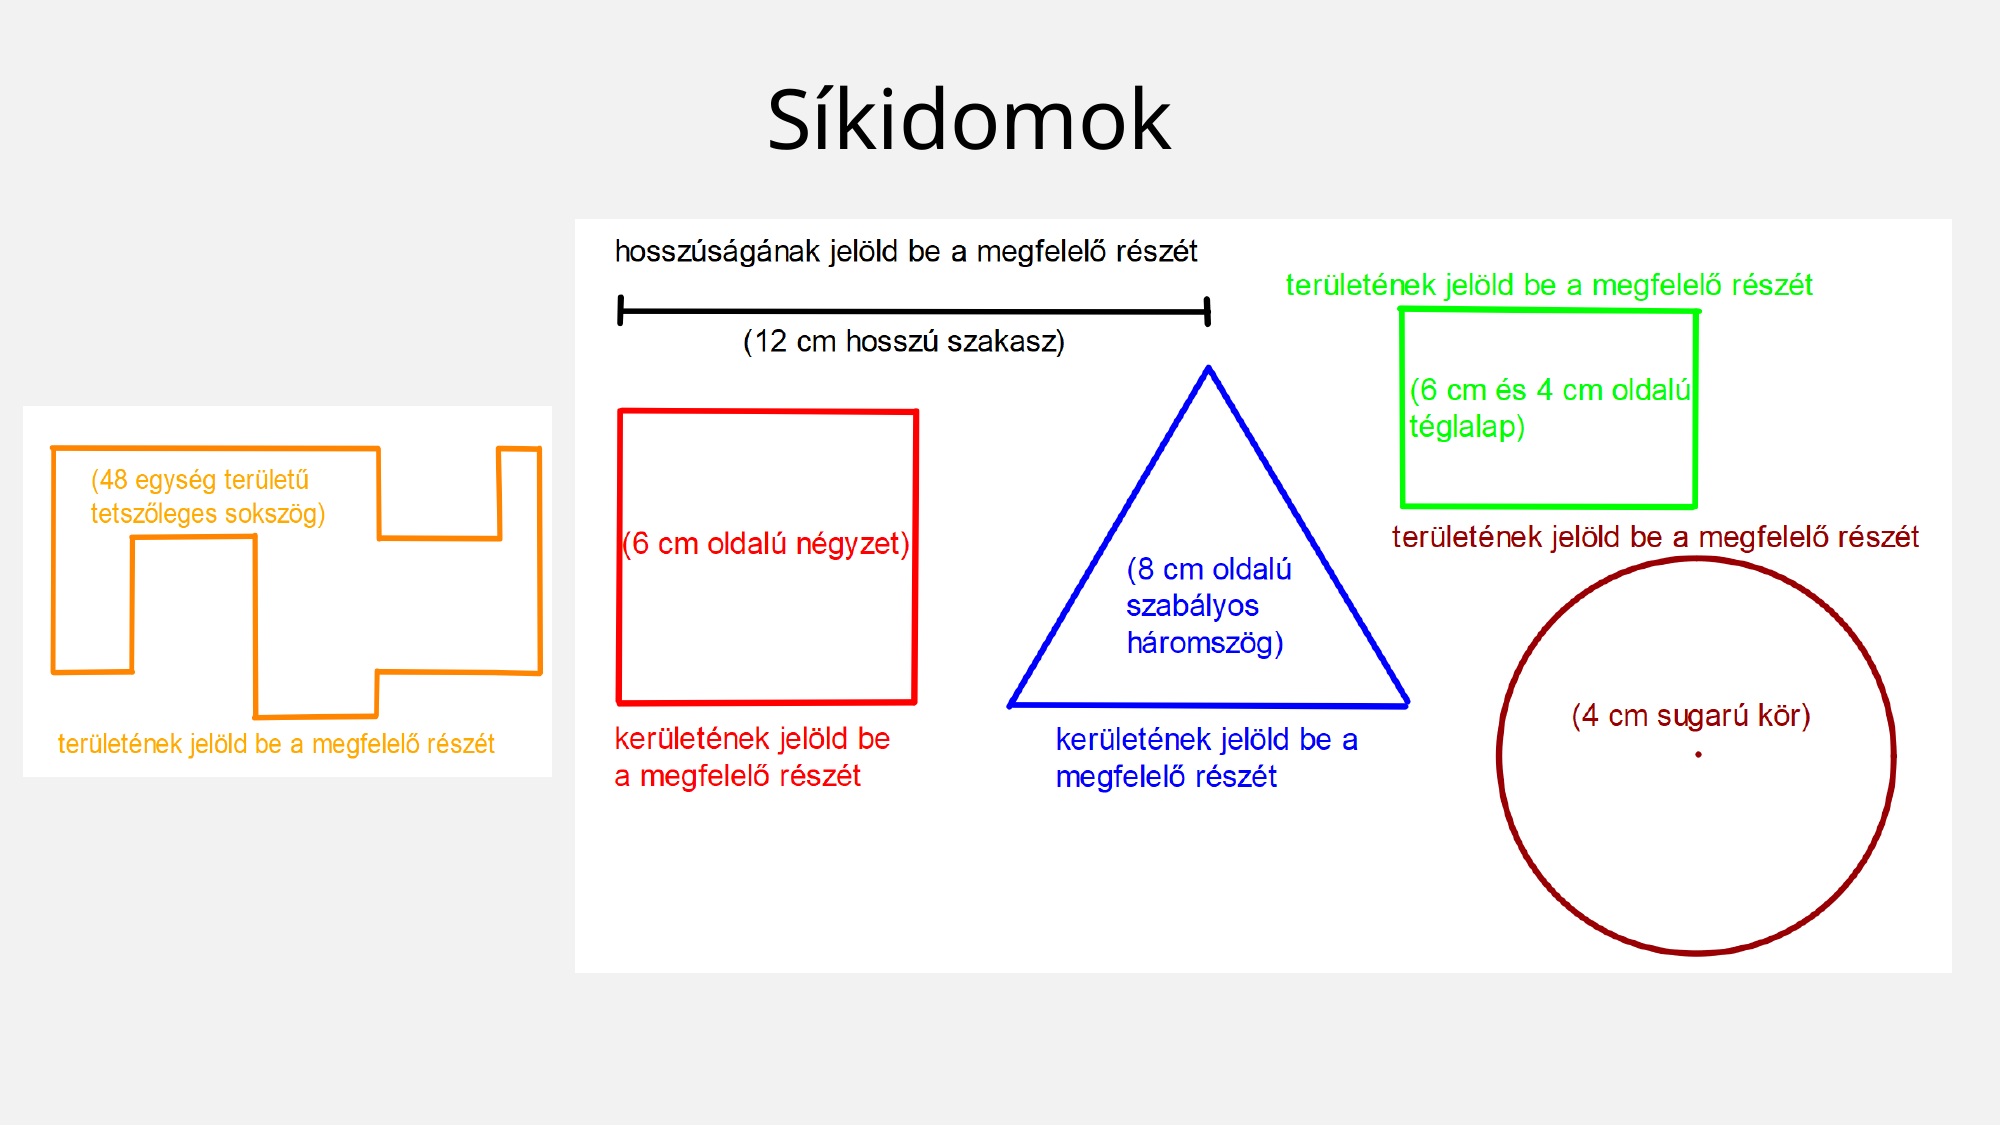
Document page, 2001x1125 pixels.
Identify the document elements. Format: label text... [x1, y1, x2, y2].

text_box Síkidomok [751, 58, 1189, 174]
picture [575, 219, 1952, 973]
picture [23, 406, 553, 777]
